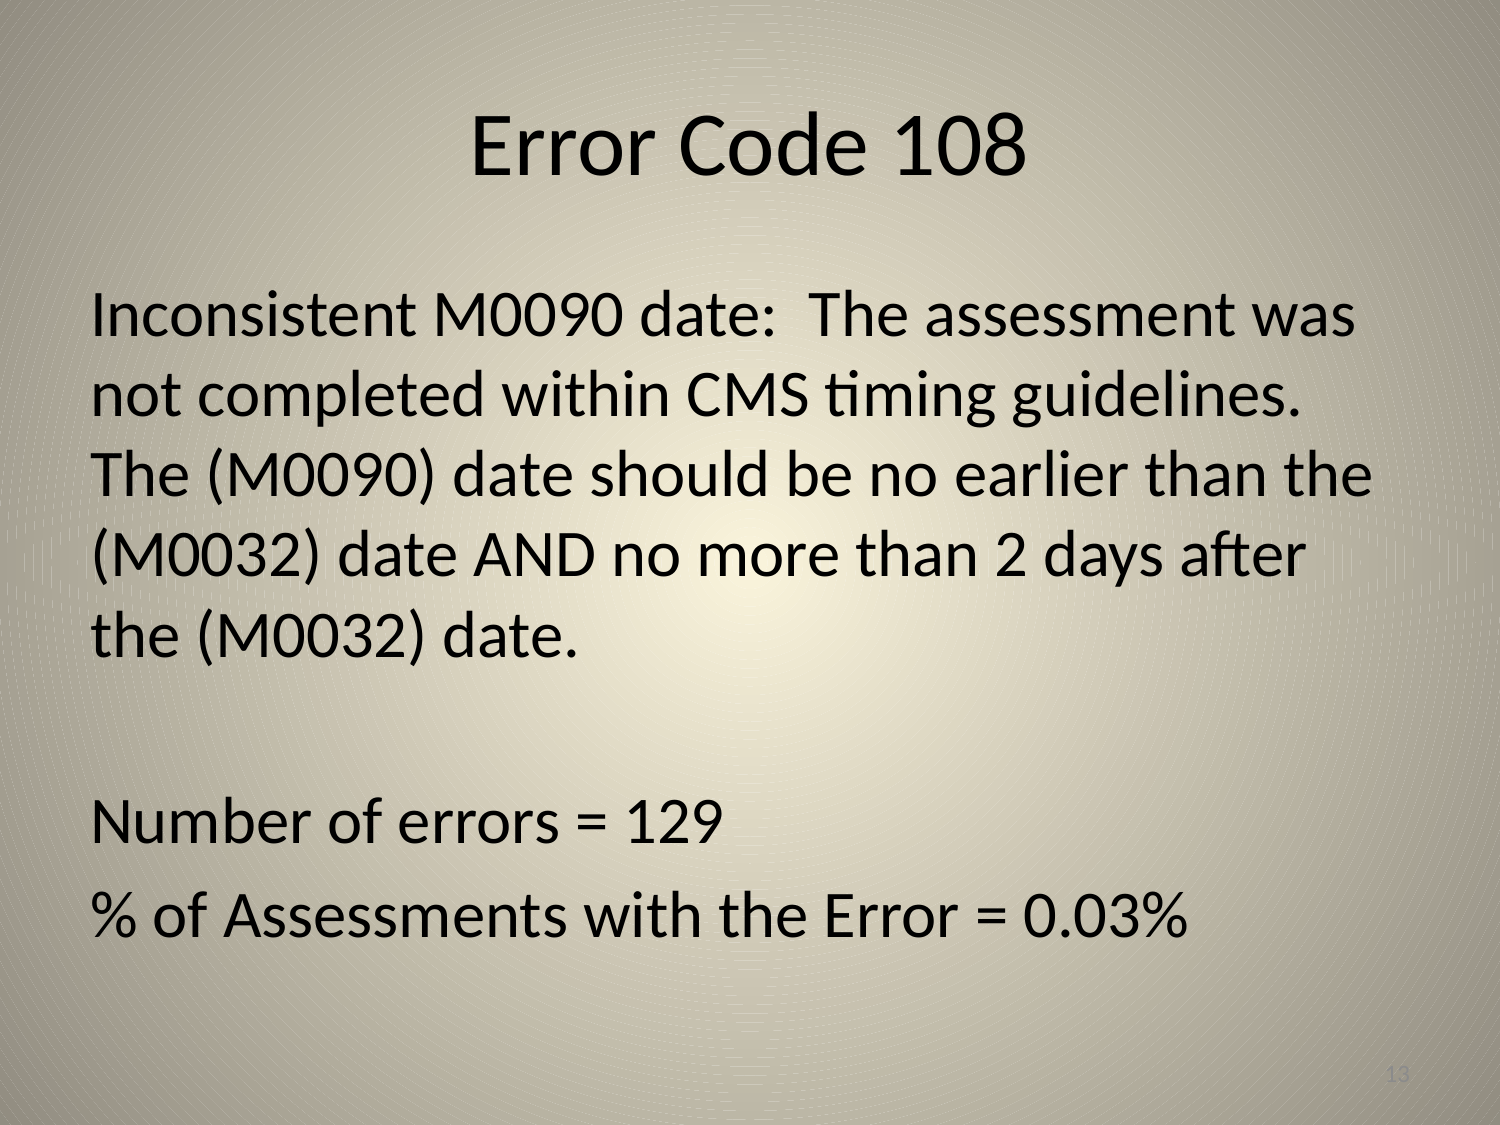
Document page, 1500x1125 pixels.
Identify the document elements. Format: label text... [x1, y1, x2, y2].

slide_number 13 [1074, 1042, 1425, 1103]
title Error Code 108 [75, 45, 1425, 233]
list Inconsistent M0090 date: The assessment was not completed within CMS timing guidelines. The (M0090) date should be no earlier than the (M0032) date AND no more than 2 days after the (M0032) date. Number of errors = 129 % of Assessments with the Error = 0.03% [75, 262, 1425, 1005]
